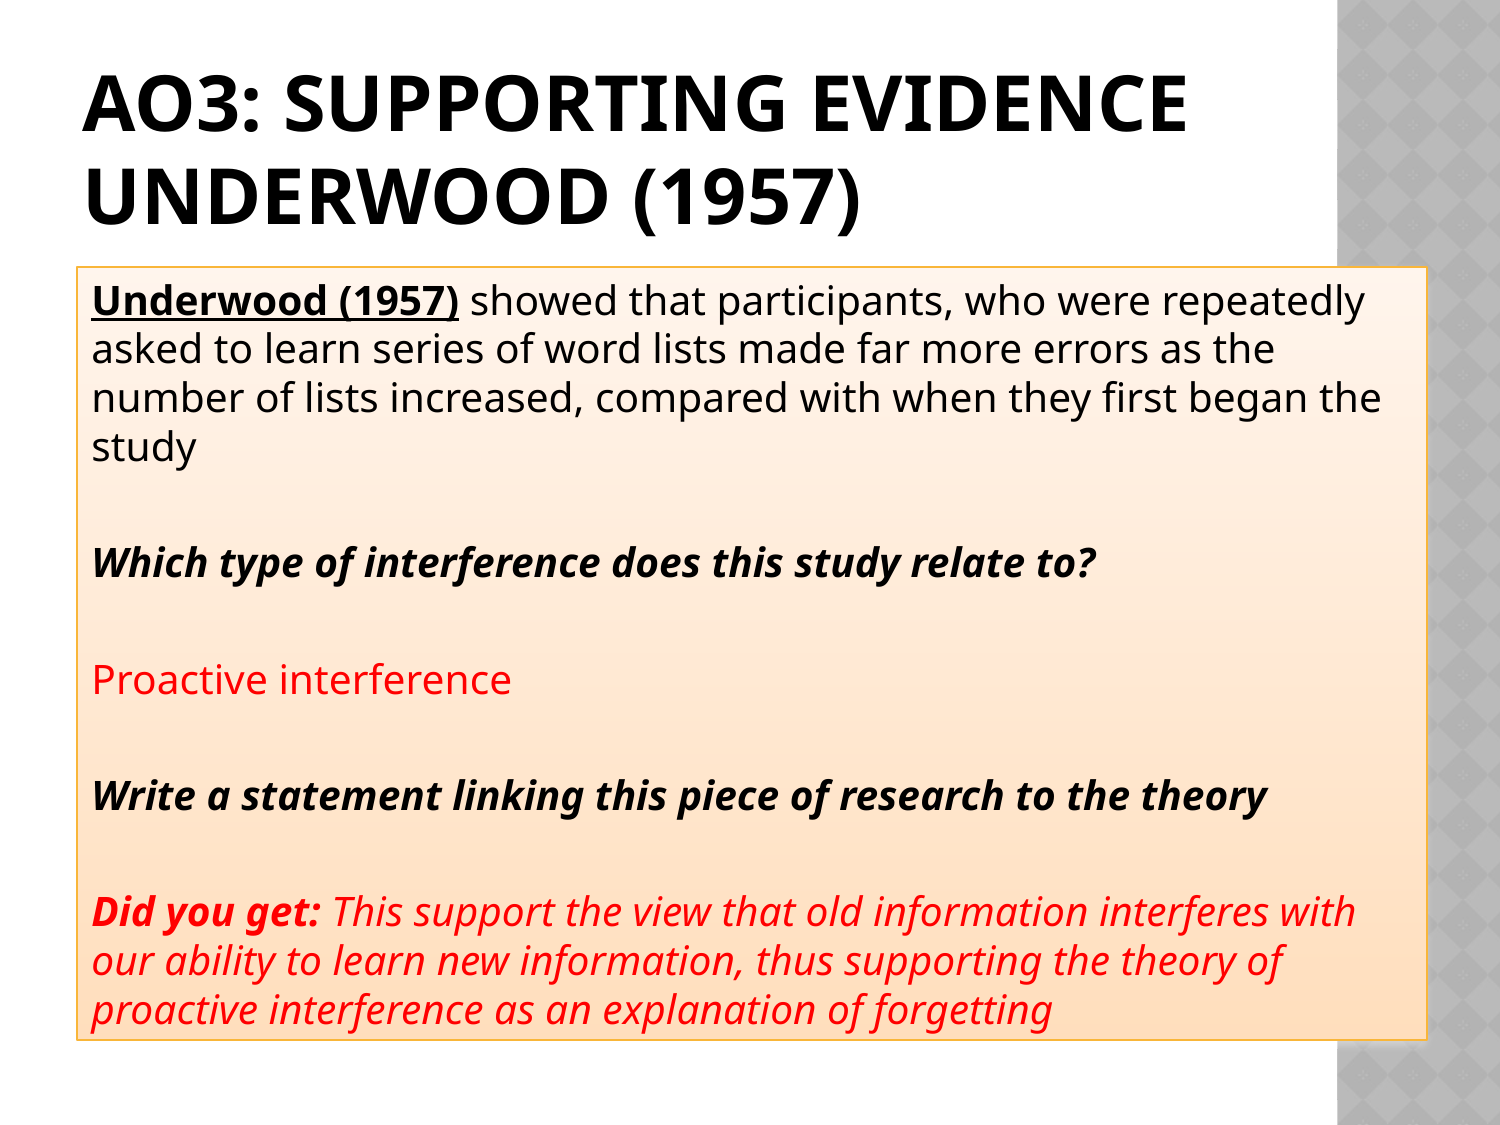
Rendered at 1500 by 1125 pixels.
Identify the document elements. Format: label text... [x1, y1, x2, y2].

title AO3: Supporting evidence Underwood (1957) [75, 52, 1424, 240]
list Underwood (1957) showed that participants, who were repeatedly asked to learn series of word lists made far more errors as the number of lists increased, compared with when they first began the study Which type of interference does this study relate to? Proactive interference Write a statement linking this piece of research to the theory Did you get: This support the view that old information interferes with our ability to learn new information, thus supporting the theory of proactive interference as an explanation of forgetting [76, 266, 1428, 1041]
